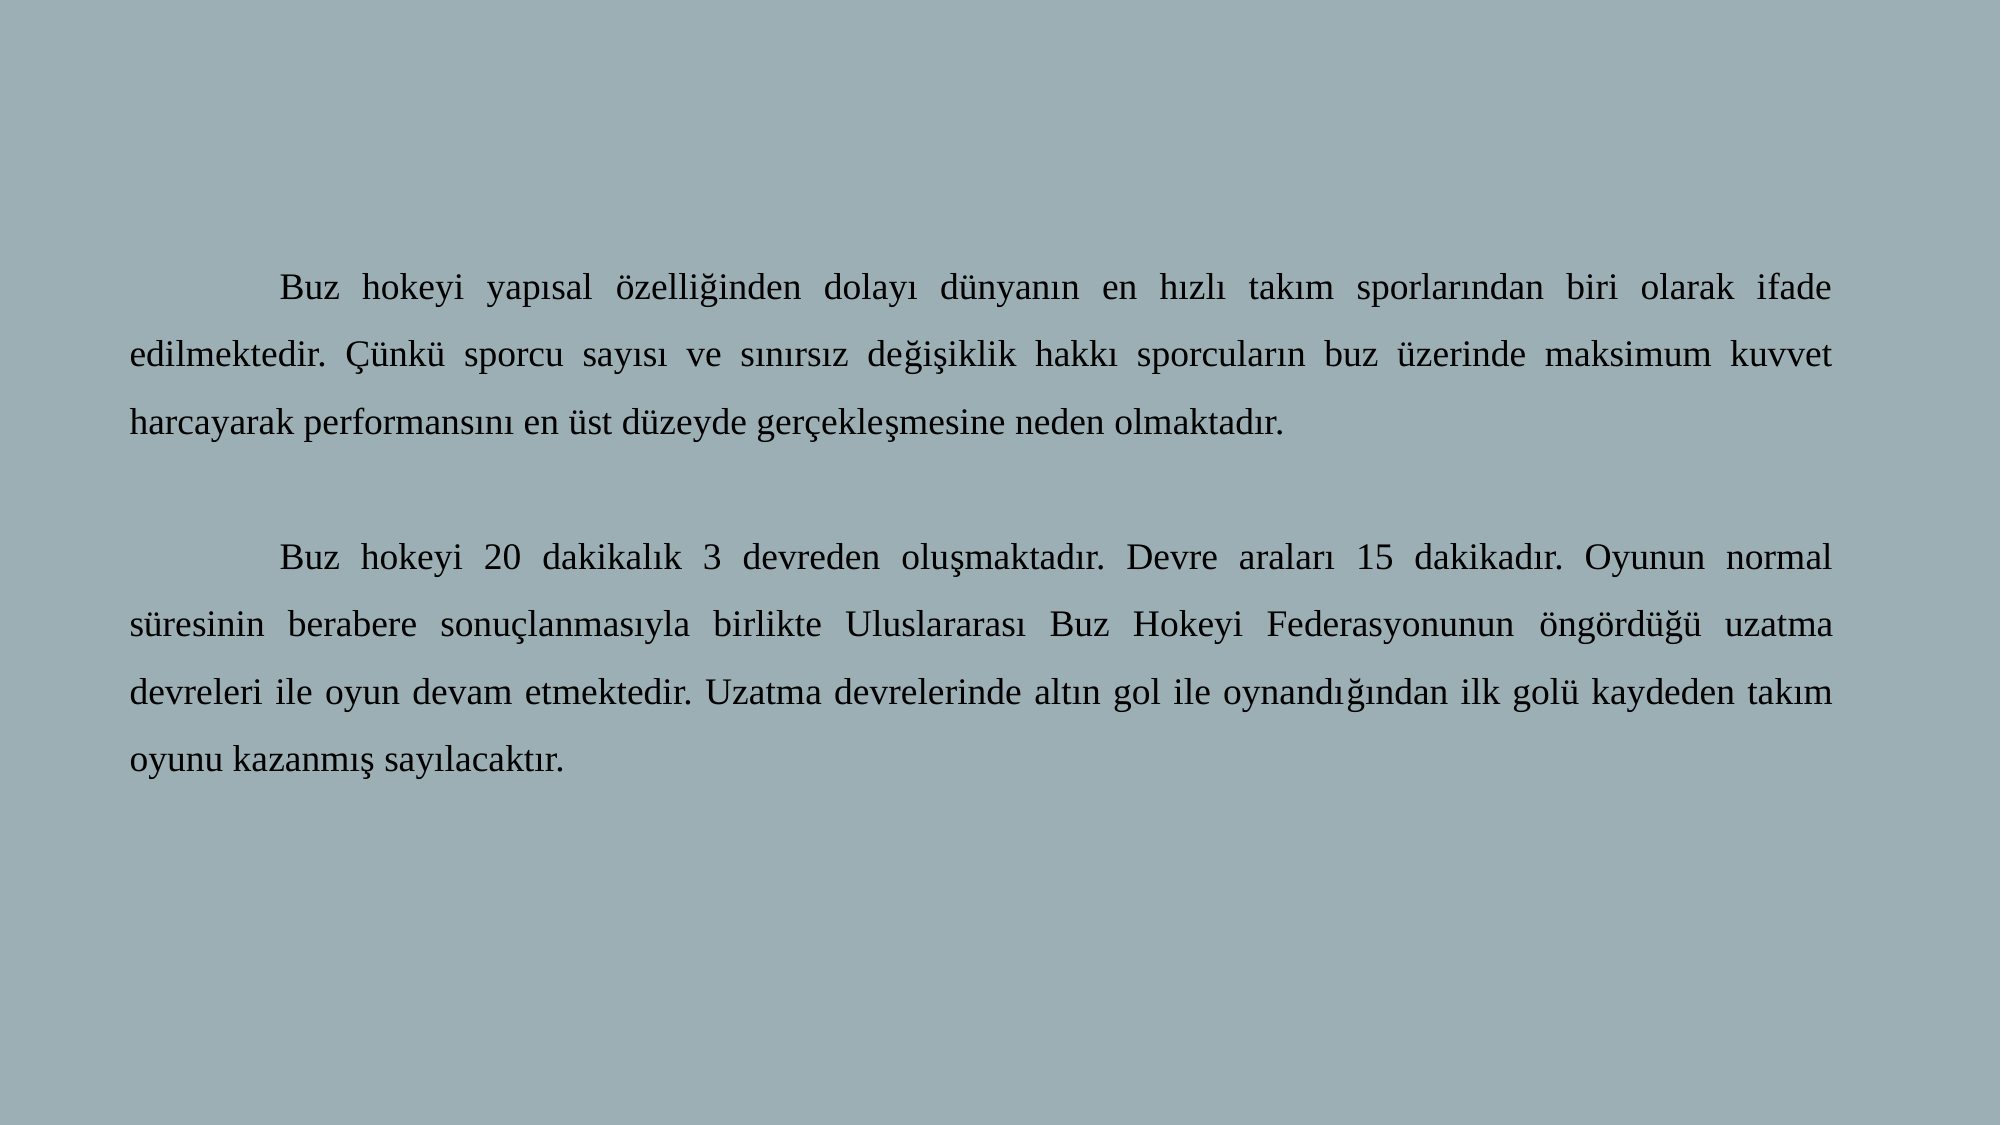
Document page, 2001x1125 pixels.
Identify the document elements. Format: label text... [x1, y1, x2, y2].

text_box Buz hokeyi yapısal özelliğinden dolayı dünyanın en hızlı takım sporlarından biri olarak ifade edilmektedir. Çünkü sporcu sayısı ve sınırsız değişiklik hakkı sporcuların buz üzerinde maksimum kuvvet harcayarak performansını en üst düzeyde gerçekleşmesine neden olmaktadır. Buz hokeyi 20 dakikalık 3 devreden oluşmaktadır. Devre araları 15 dakikadır. Oyunun normal süresinin berabere sonuçlanmasıyla birlikte Uluslararası Buz Hokeyi Federasyonunun öngördüğü uzatma devreleri ile oyun devam etmektedir. Uzatma devrelerinde altın gol ile oynandığından ilk golü kaydeden takım oyunu kazanmış sayılacaktır. [114, 231, 1849, 1125]
